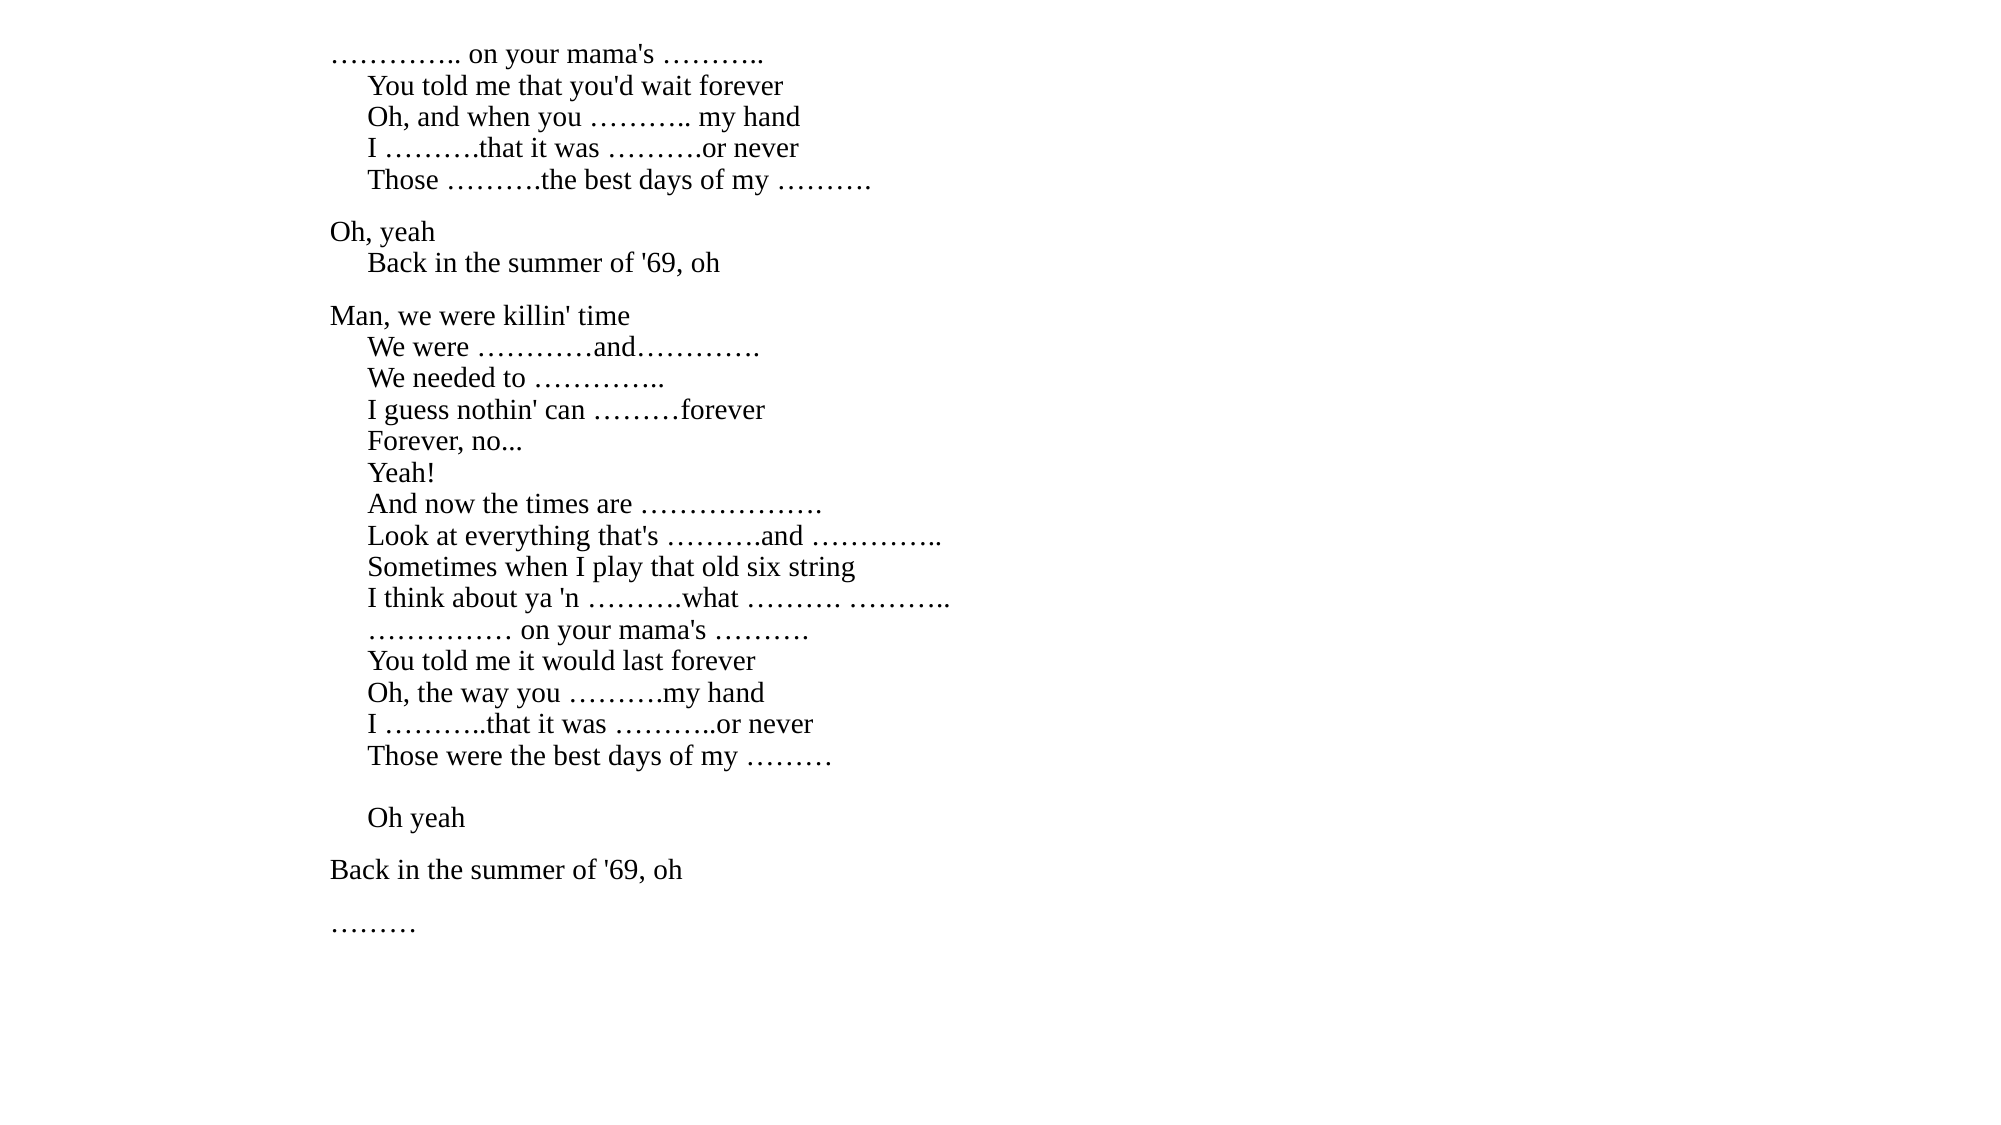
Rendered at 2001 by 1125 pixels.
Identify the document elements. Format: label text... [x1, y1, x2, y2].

list ………….. on your mama's ……….. You told me that you'd wait forever Oh, and when you ……….. my hand I ……….that it was ……….or never Those ……….the best days of my ………. Oh, yeah Back in the summer of '69, oh Man, we were killin' time We were …………and…………. We needed to ………….. I guess nothin' can ………forever Forever, no... Yeah! And now the times are ………………. Look at everything that's ……….and ………….. Sometimes when I play that old six string I think about ya 'n ……….what ………. ……….. …………… on your mama's ………. You told me it would last forever Oh, the way you ……….my hand I ………..that it was ………..or never Those were the best days of my ……… Oh yeah Back in the summer of '69, oh ……… [314, 30, 1665, 1090]
